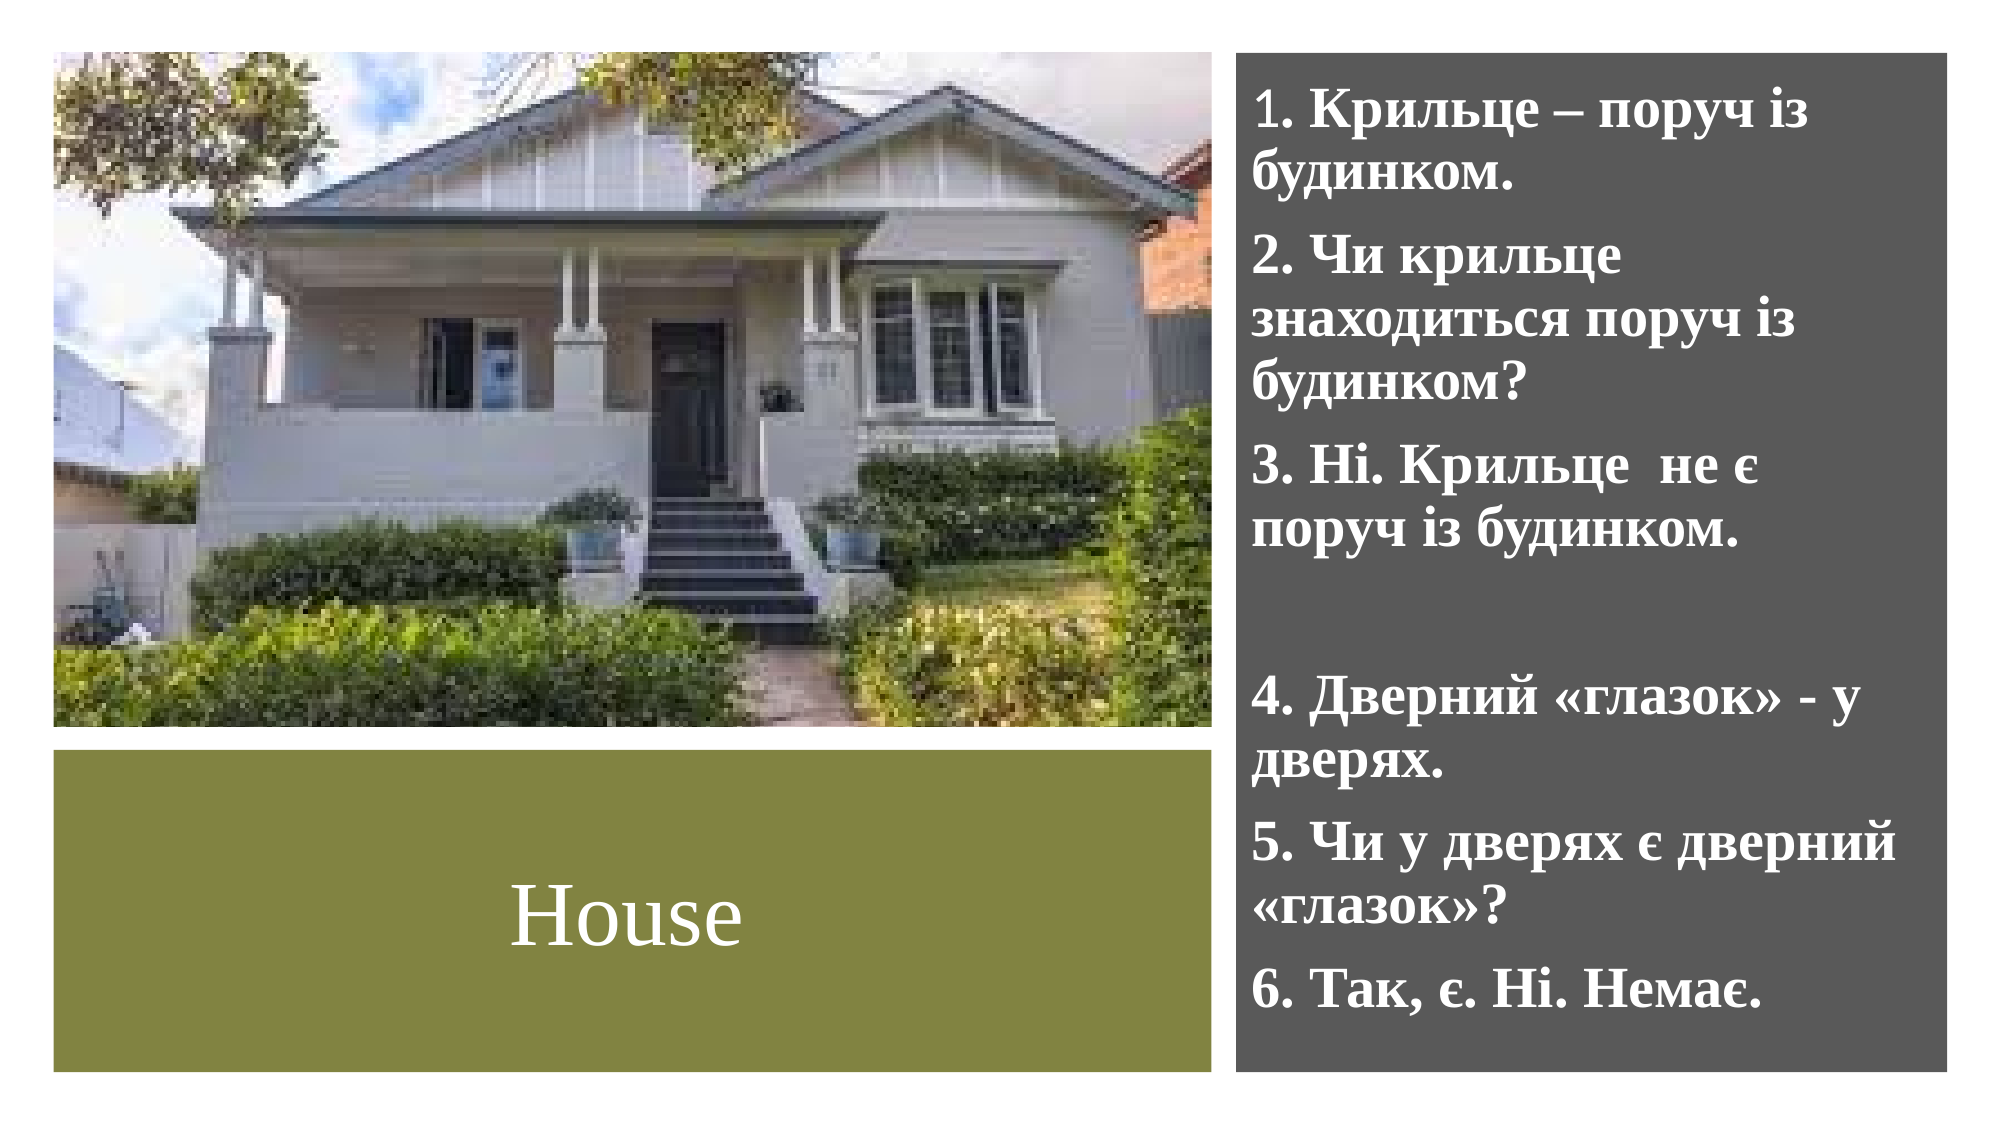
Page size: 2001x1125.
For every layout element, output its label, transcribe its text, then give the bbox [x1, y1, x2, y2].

text_box [1235, 52, 1948, 1073]
list 1. Крильце – поруч із будинком. 2. Чи крильце знаходиться поруч із будинком? 3. Ні. Крильце не є поруч із будинком. 4. Дверний «глазок» - у дверях. 5. Чи у дверях є дверний «глазок»? 6. Так, є. Ні. Немає. [1236, 150, 1914, 947]
title House [85, 782, 1168, 1049]
picture [53, 52, 1212, 727]
text_box [53, 749, 1212, 1073]
